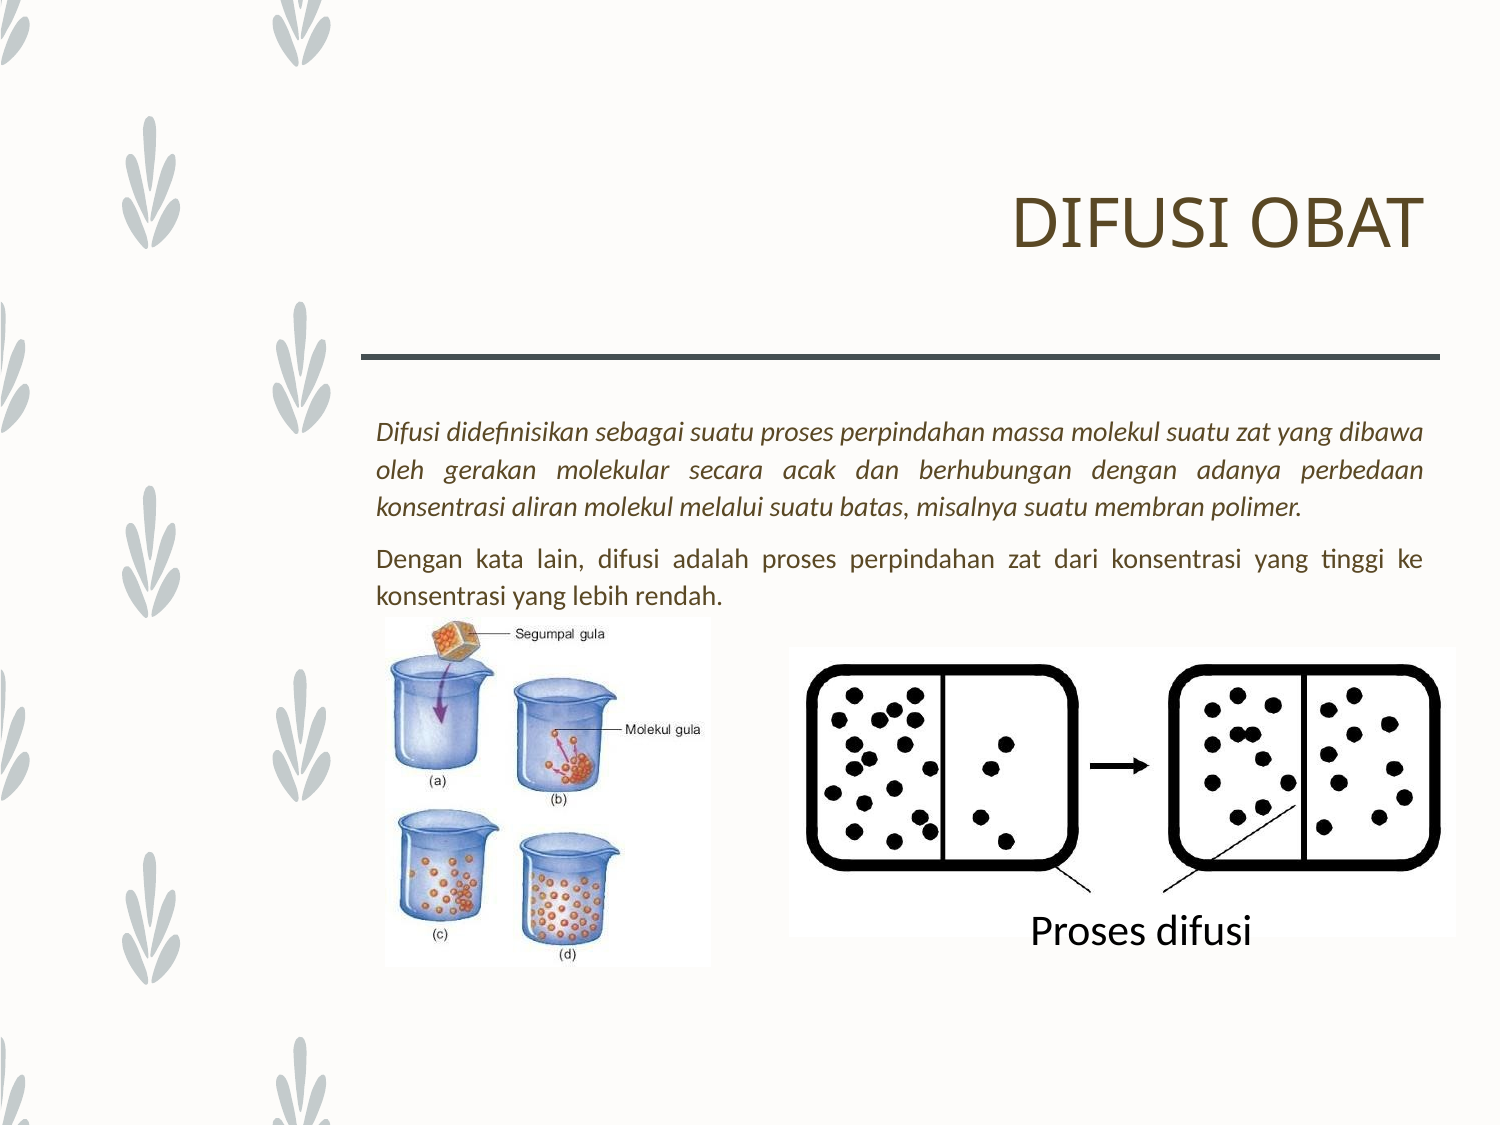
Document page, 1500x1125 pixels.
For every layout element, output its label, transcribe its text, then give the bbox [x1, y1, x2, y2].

list Difusi didefinisikan sebagai suatu proses perpindahan massa molekul suatu zat yang dibawa oleh gerakan molekular secara acak dan berhubungan dengan adanya perbedaan konsentrasi aliran molekul melalui suatu batas, misalnya suatu membran polimer. Dengan kata lain, difusi adalah proses perpindahan zat dari konsentrasi yang tinggi ke konsentrasi yang lebih rendah. [360, 402, 1440, 890]
picture [789, 647, 1456, 937]
title DIFUSI OBAT [345, 93, 1440, 350]
picture [385, 617, 711, 967]
text_box Proses difusi [1018, 937, 1264, 960]
